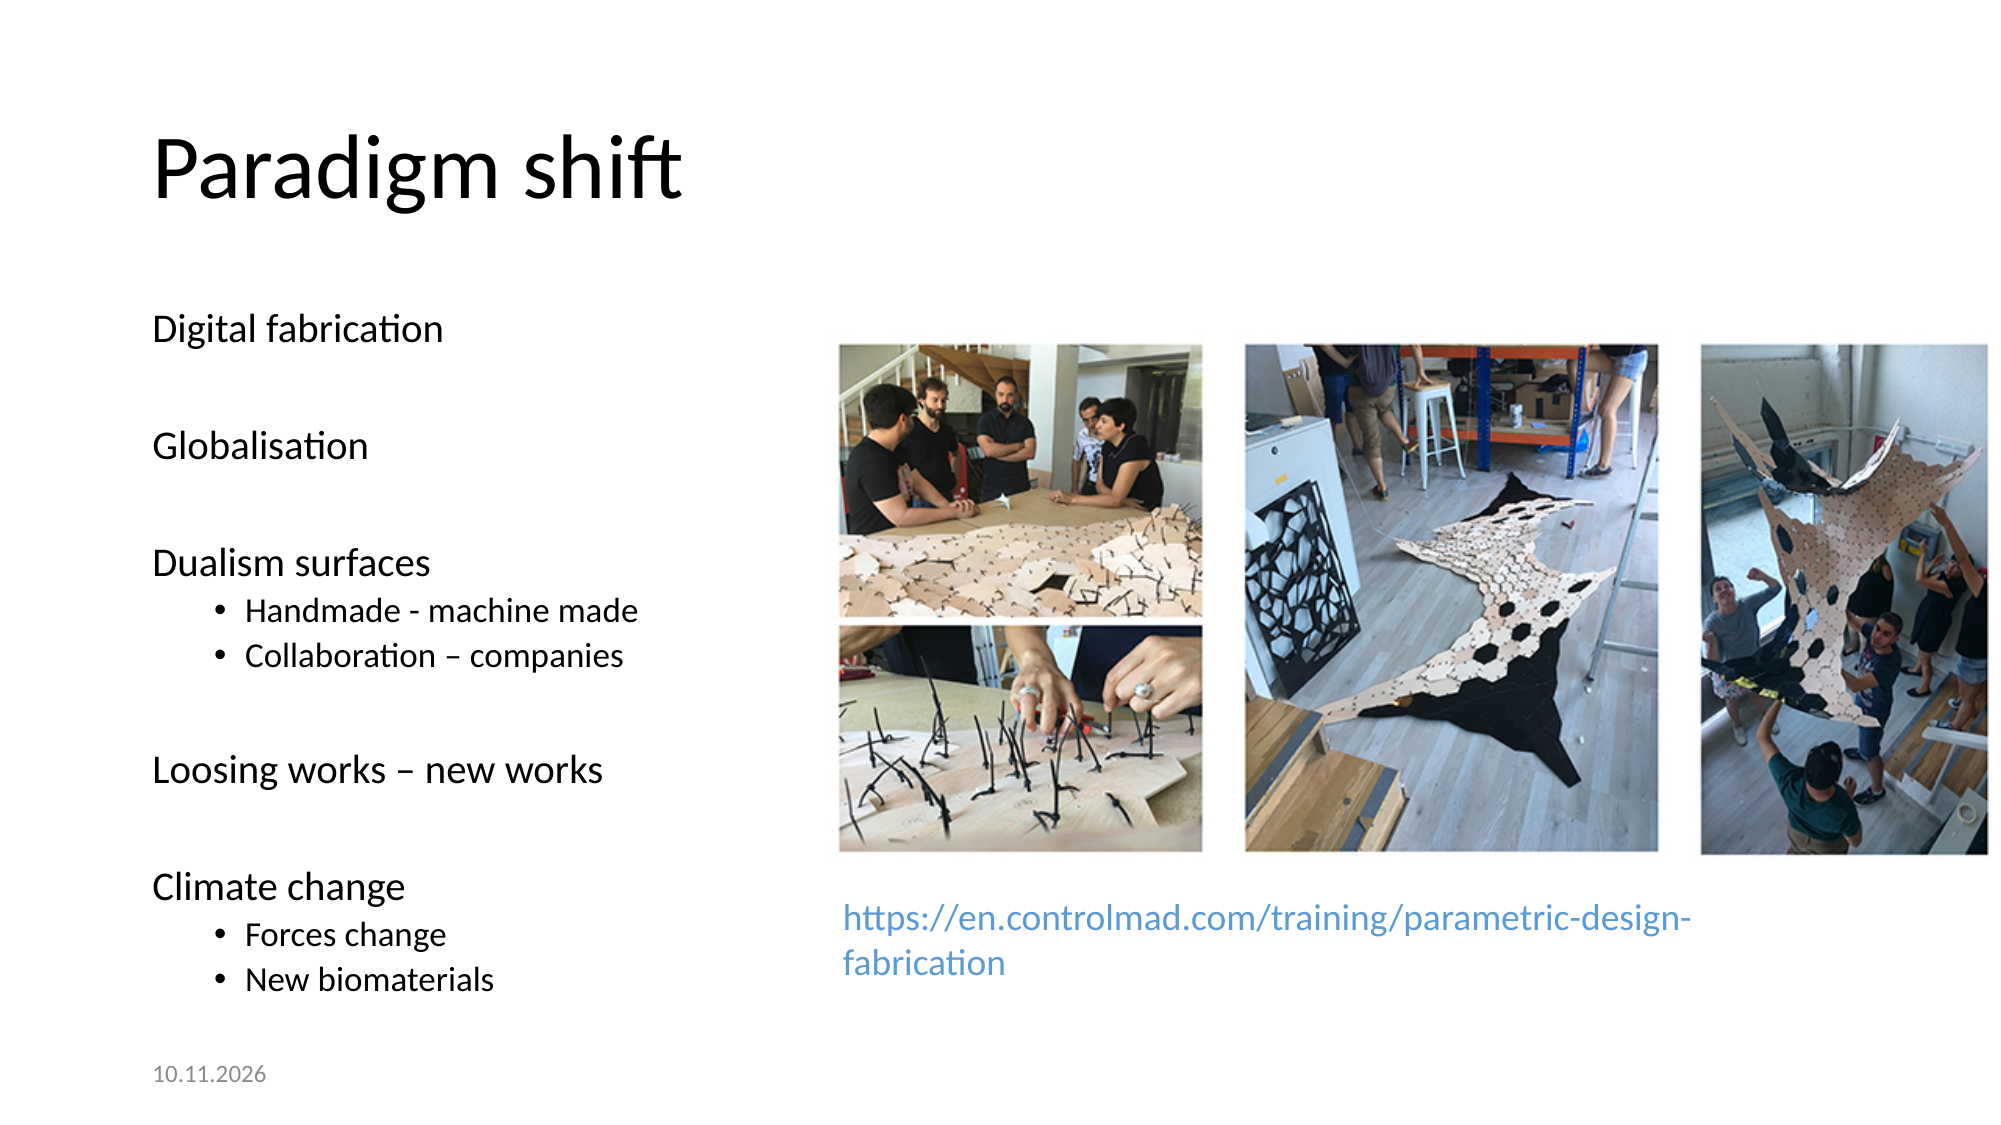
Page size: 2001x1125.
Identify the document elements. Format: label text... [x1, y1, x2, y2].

picture [828, 333, 2000, 864]
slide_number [137, 1042, 588, 1103]
list Digital fabrication Globalisation Dualism surfaces Handmade - machine made Collaboration – companies Loosing works – new works Climate change Forces change New biomaterials [137, 299, 796, 1016]
text_box https://en.controlmad.com/training/parametric-design-fabrication [828, 885, 1742, 990]
title Paradigm shift [137, 59, 1863, 278]
